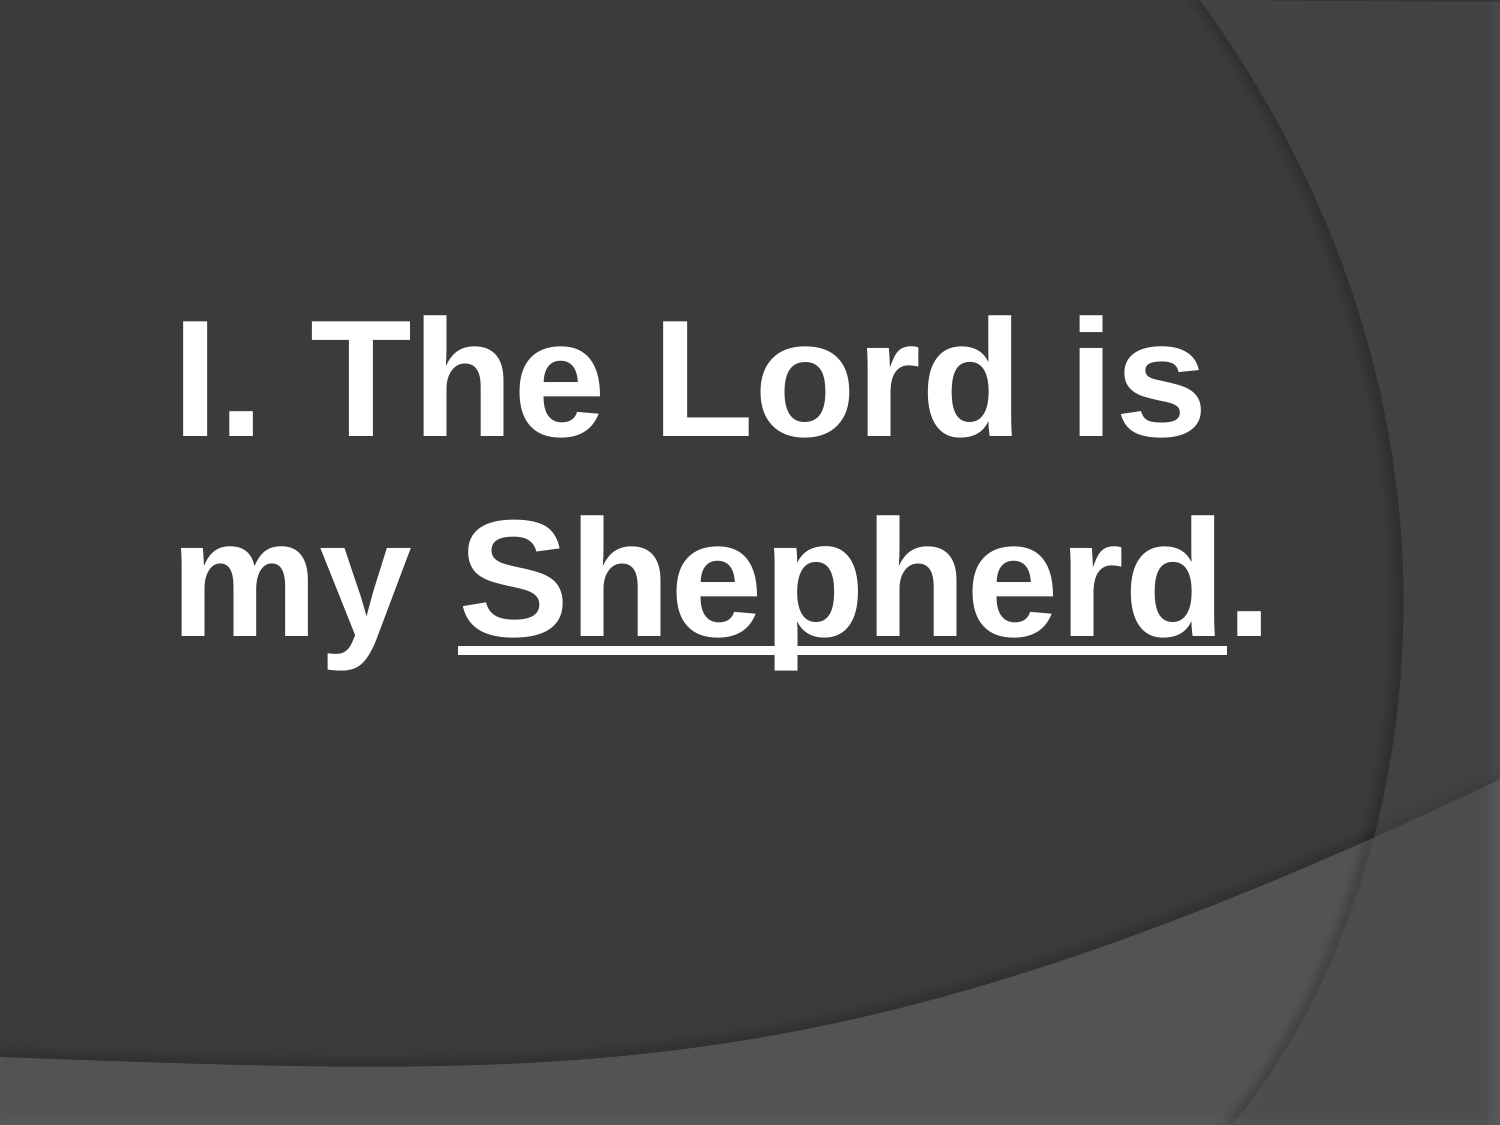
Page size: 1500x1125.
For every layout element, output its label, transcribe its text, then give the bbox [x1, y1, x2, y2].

list I. The Lord is my Shepherd. [75, 262, 1300, 1005]
